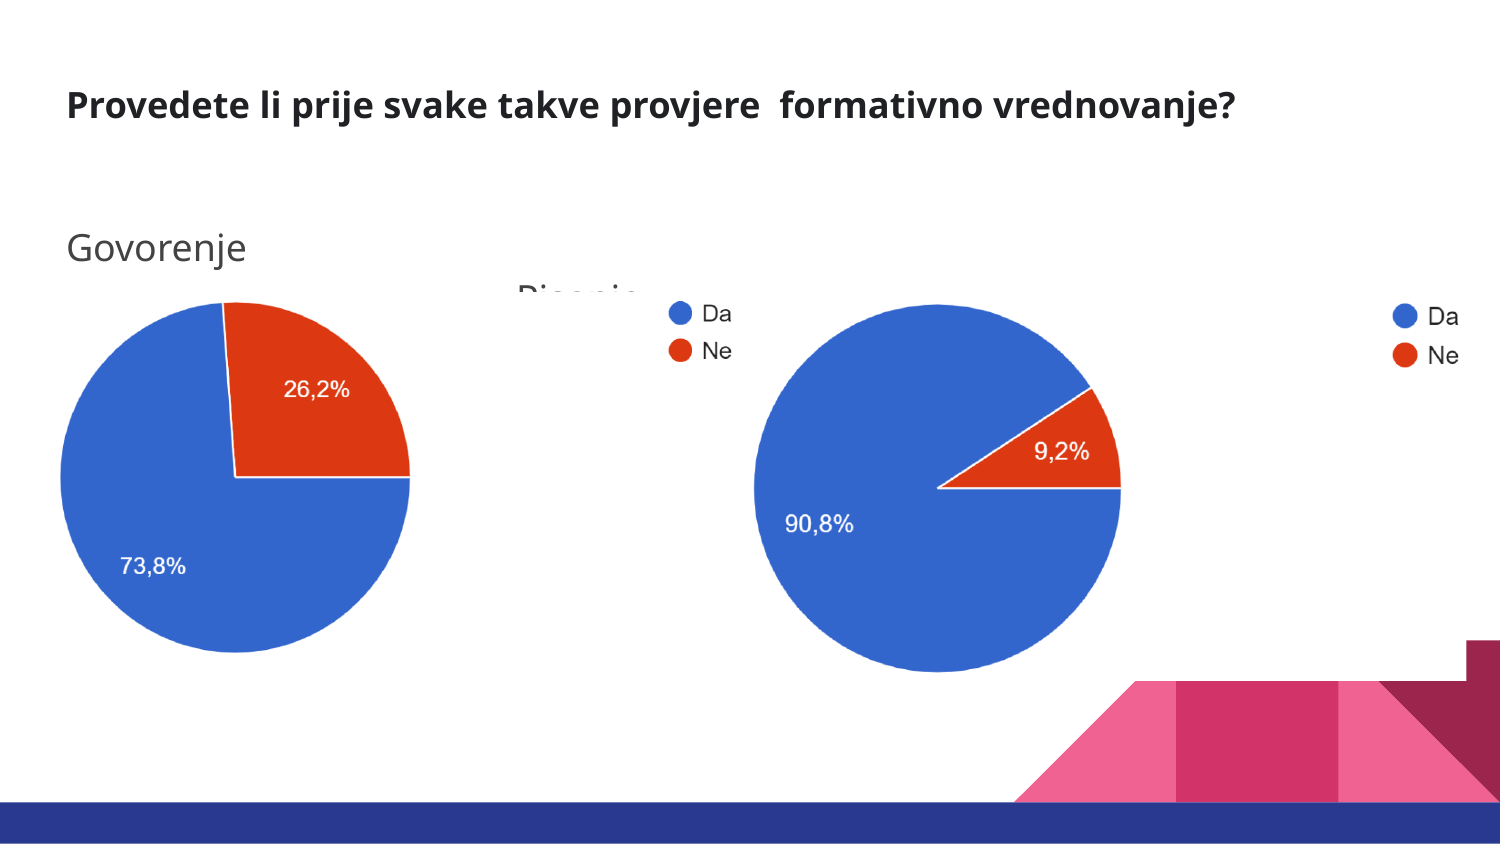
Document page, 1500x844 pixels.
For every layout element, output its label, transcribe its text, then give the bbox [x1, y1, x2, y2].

picture [50, 288, 1467, 682]
list Govorenje Pisanje [51, 201, 1449, 290]
list Govorenje Pisanje [51, 669, 1449, 750]
title Provedete li prije svake takve provjere formativno vrednovanje? [51, 67, 1449, 167]
